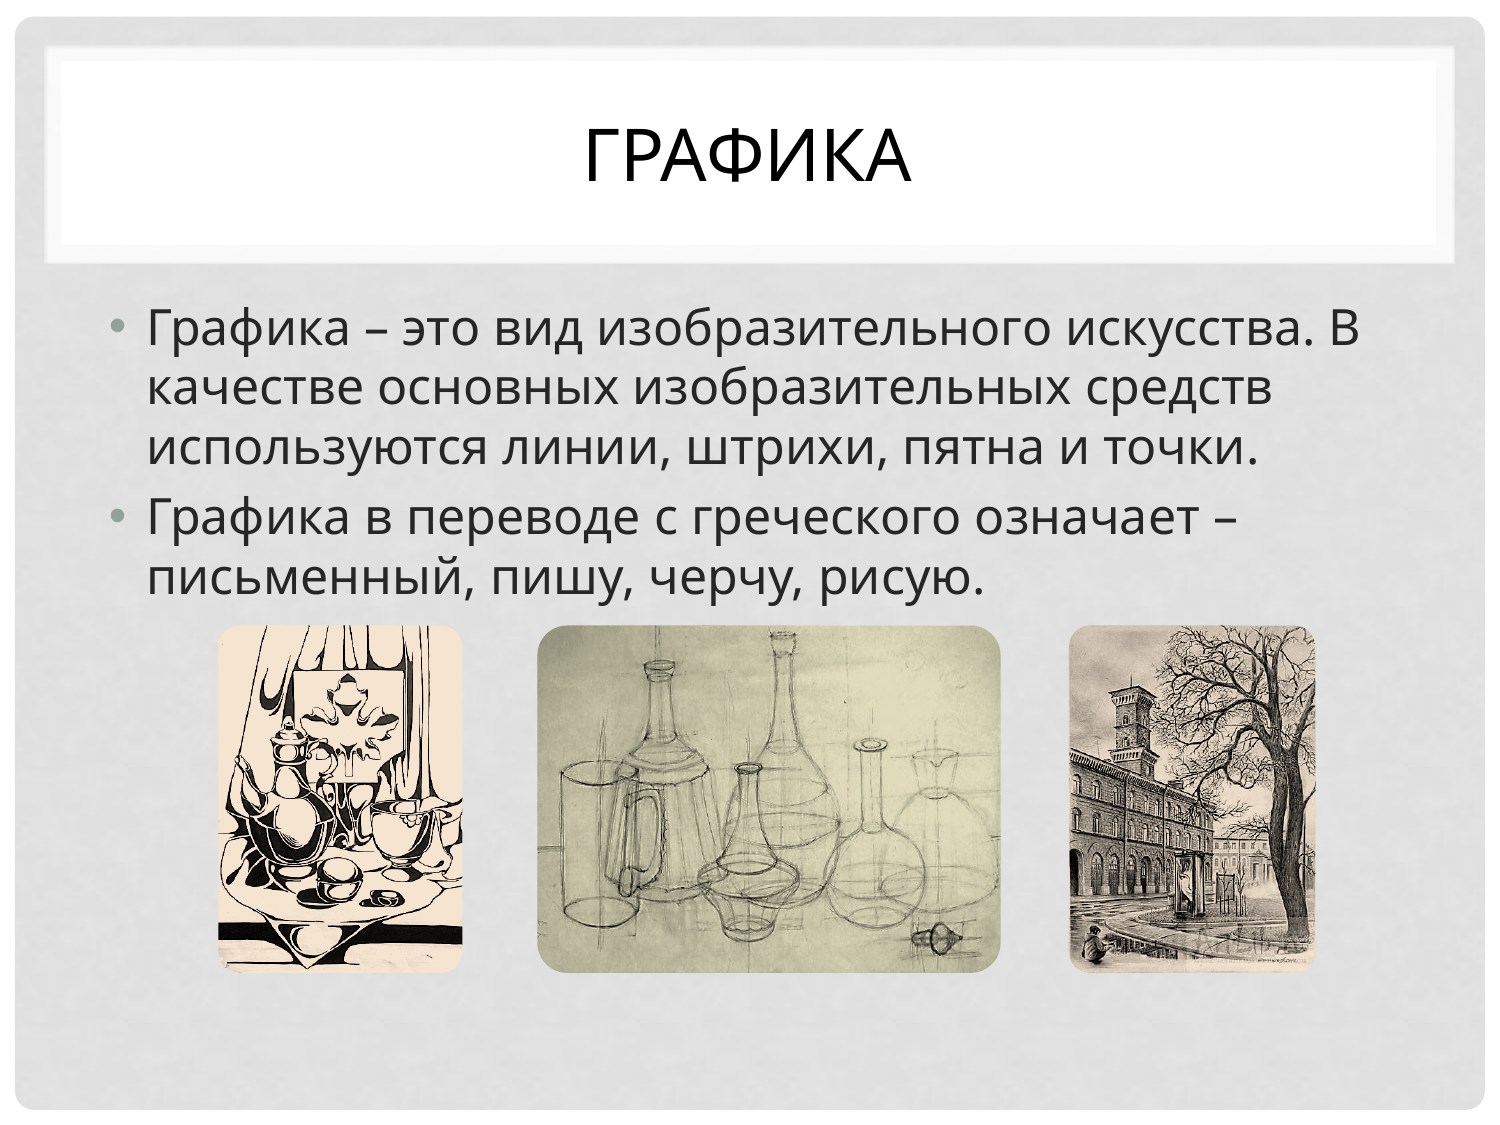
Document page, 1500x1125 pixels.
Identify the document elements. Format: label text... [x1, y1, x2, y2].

picture [537, 625, 1001, 974]
picture [218, 625, 463, 974]
title Графика [69, 66, 1425, 238]
list Графика – это вид изобразительного искусства. В качестве основных изобразительных средств используются линии, штрихи, пятна и точки. Графика в переводе с греческого означает – письменный, пишу, черчу, рисую. [75, 287, 1425, 1005]
picture [1068, 625, 1316, 974]
